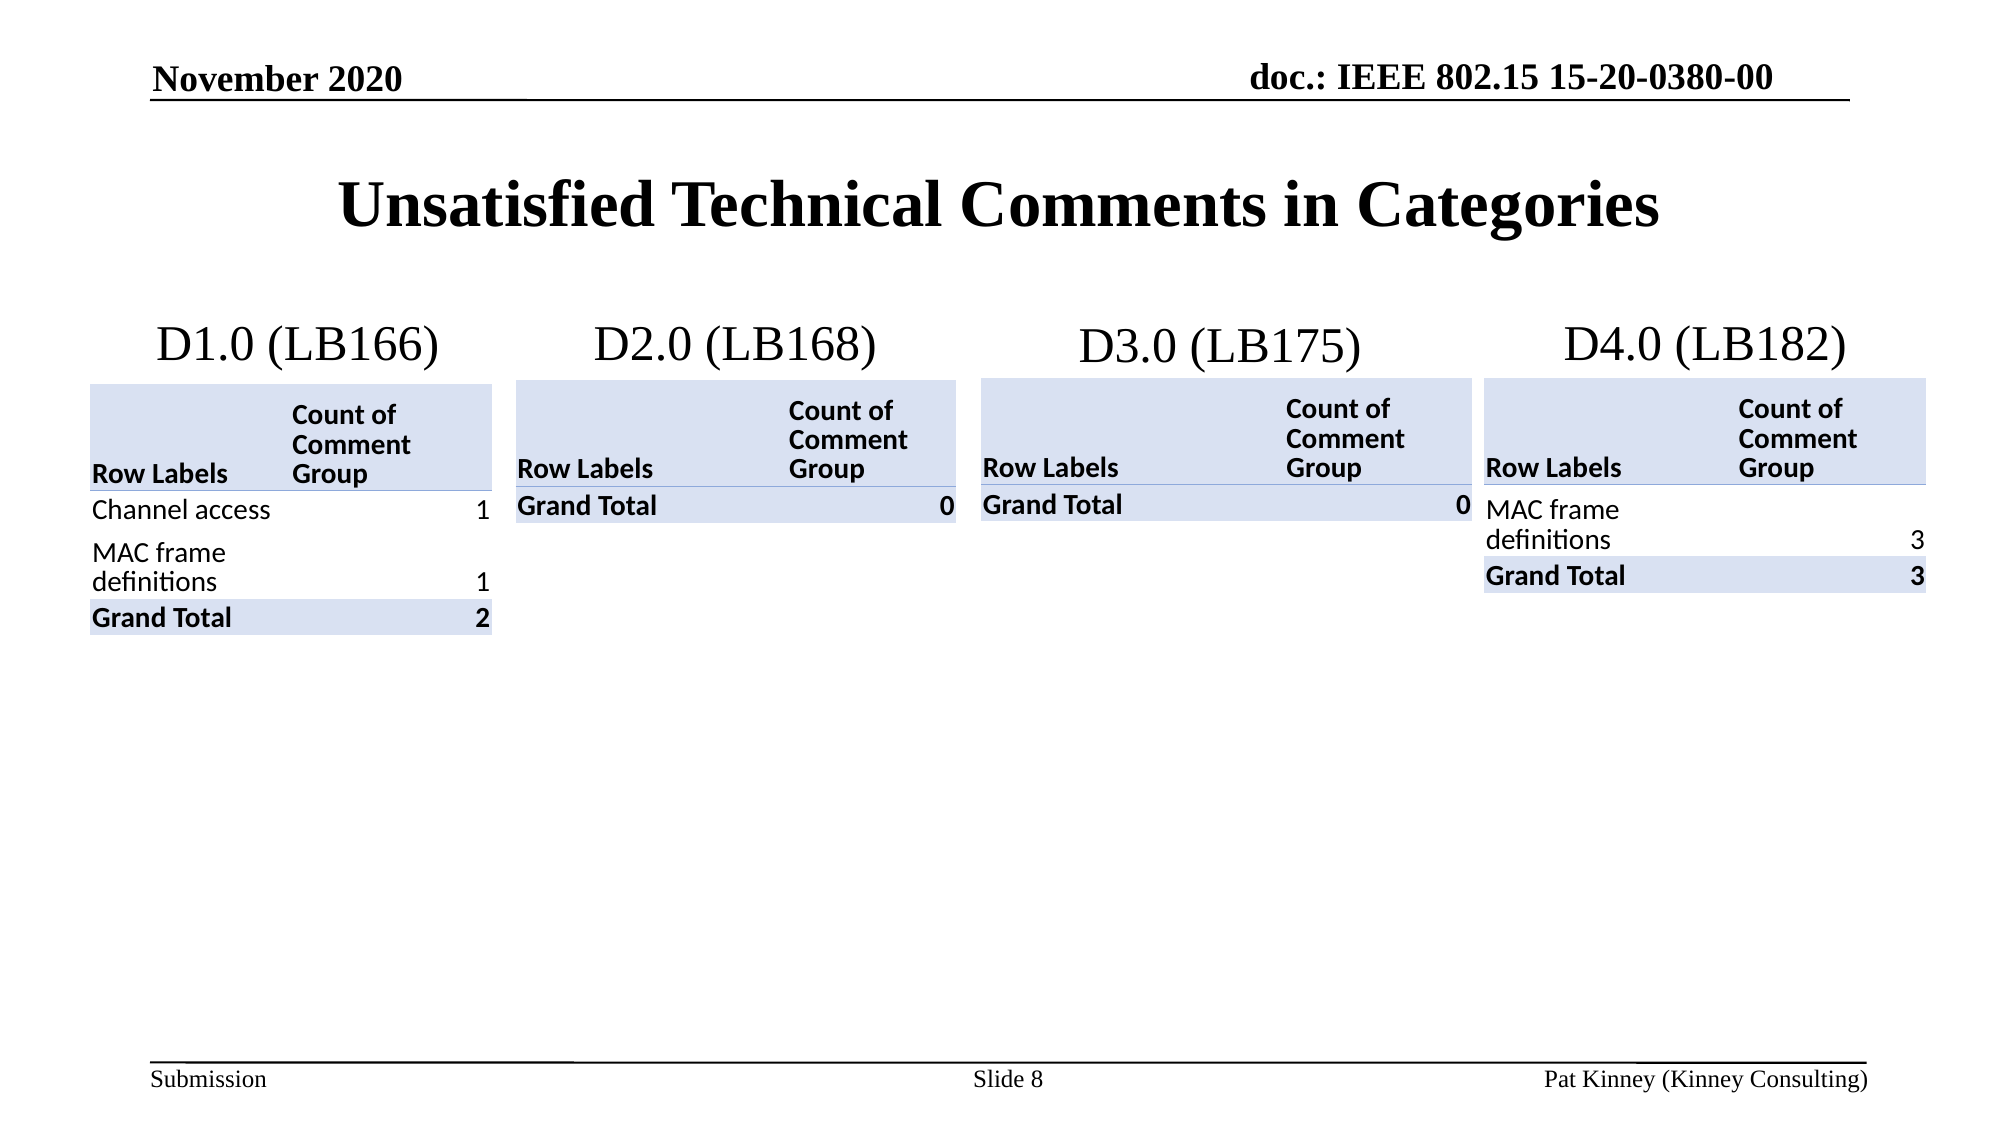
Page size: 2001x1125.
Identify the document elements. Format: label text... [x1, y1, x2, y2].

table_cell 2 [291, 599, 492, 635]
table_header Row Labels [1484, 378, 1737, 484]
title Unsatisfied Technical Comments in Categories [149, 112, 1850, 288]
slide_number Slide 8 [950, 1061, 1067, 1123]
table_cell 3 [1737, 556, 1926, 593]
text_box D3.0 (LB175) [1063, 304, 1377, 378]
table_cell Grand Total [1484, 556, 1737, 593]
text_box D2.0 (LB168) [578, 302, 892, 378]
table_cell Channel access [90, 491, 291, 527]
table_cell MAC frame definitions [1484, 485, 1737, 556]
table_header Count of Comment Group [1285, 378, 1472, 484]
table_header Row Labels [516, 380, 788, 486]
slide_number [152, 54, 563, 100]
text_box D4.0 (LB182) [1548, 302, 1862, 378]
table_cell 1 [291, 527, 492, 599]
table_header Row Labels [90, 384, 291, 490]
table_cell Grand Total [981, 485, 1285, 521]
footer Pat Kinney (Kinney Consulting) [1171, 1061, 1869, 1093]
table_header Count of Comment Group [291, 384, 492, 490]
table_cell Grand Total [516, 487, 788, 523]
text_box D1.0 (LB166) [141, 302, 455, 378]
table_cell 0 [1285, 485, 1472, 521]
table_header Row Labels [981, 378, 1285, 484]
table_cell 1 [291, 491, 492, 527]
table_cell Grand Total [90, 599, 291, 635]
table_cell MAC frame definitions [90, 527, 291, 599]
table_header Count of Comment Group [788, 380, 956, 486]
table_cell 3 [1737, 485, 1926, 556]
table_cell 0 [788, 487, 956, 523]
table_header Count of Comment Group [1737, 378, 1926, 484]
